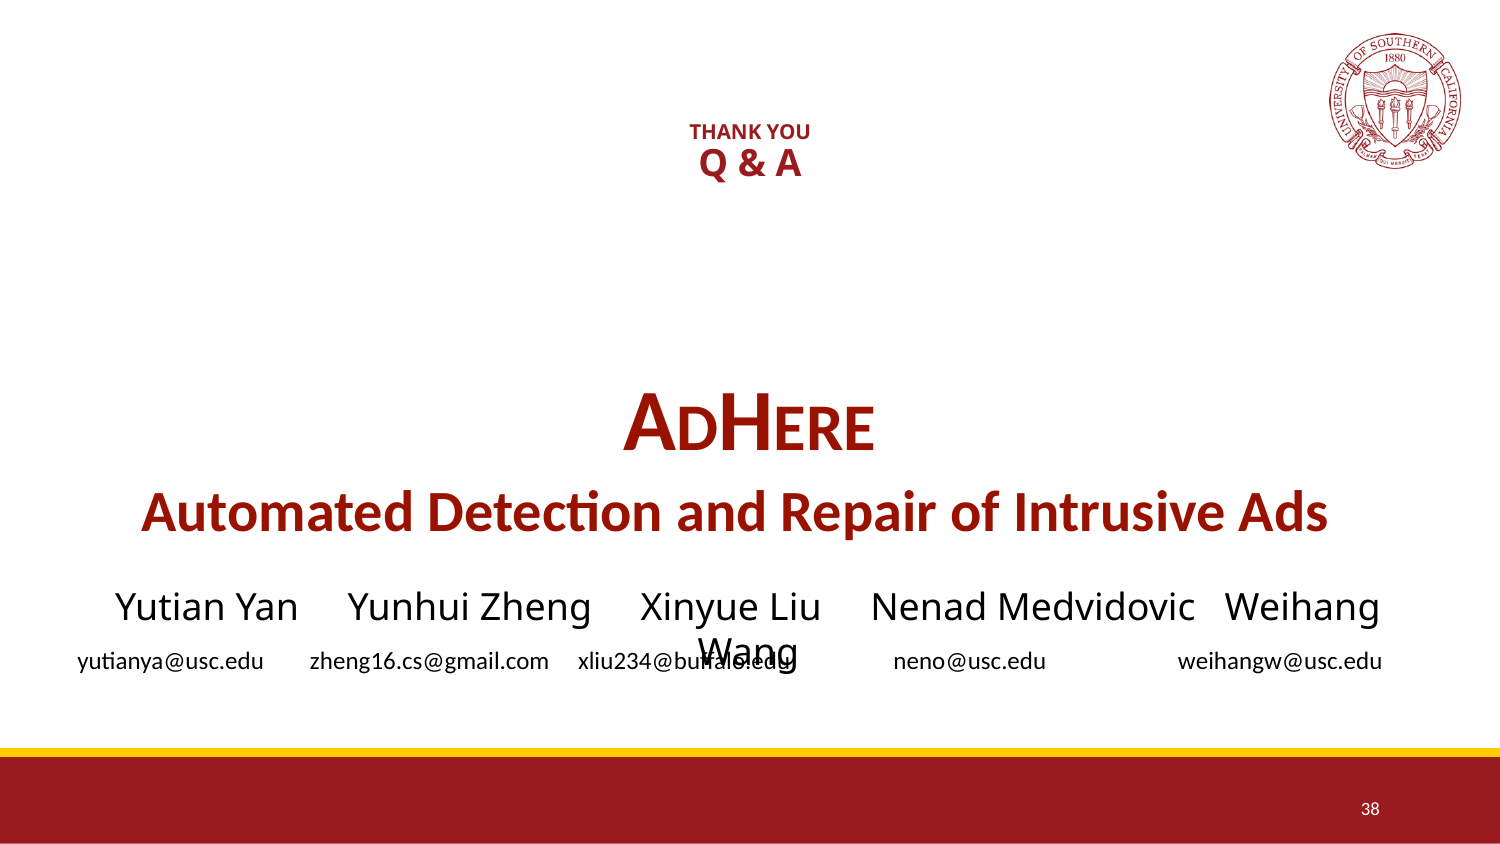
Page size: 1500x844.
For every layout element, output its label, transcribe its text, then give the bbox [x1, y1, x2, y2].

text_box Yutian Yan Yunhui Zheng Xinyue Liu Nenad Medvidovic Weihang Wang [67, 572, 1430, 625]
picture [1329, 33, 1461, 169]
text_box Automated Detection and Repair of Intrusive Ads [132, 472, 1367, 545]
slide_number 38 [1319, 785, 1395, 831]
text_box yutianya@usc.edu zheng16.cs@gmail.com xliu234@buffalo.edu neno@usc.edu weihangw@usc.edu [66, 633, 1428, 686]
text_box ADHERE [295, 358, 1205, 492]
title THANK YOU Q & A [439, 106, 1061, 201]
